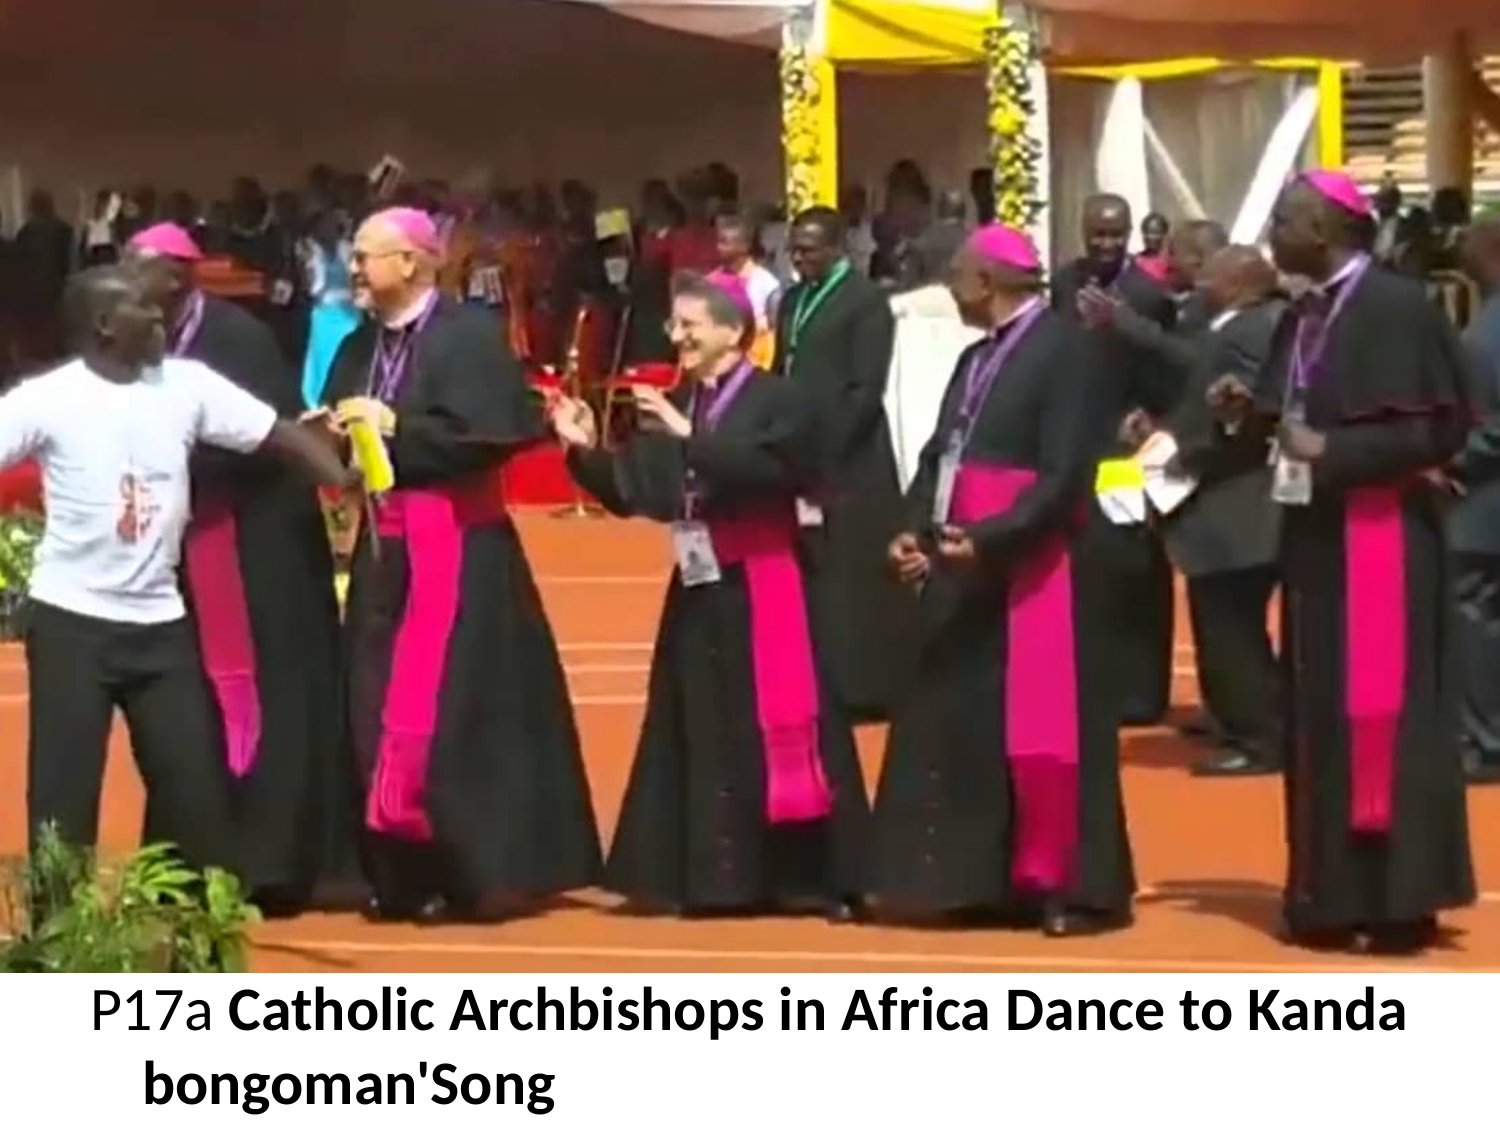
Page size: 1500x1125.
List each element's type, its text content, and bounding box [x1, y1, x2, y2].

list P17a Catholic Archbishops in Africa Dance to Kanda bongoman'Song [75, 981, 1425, 1125]
picture [0, 0, 1500, 973]
